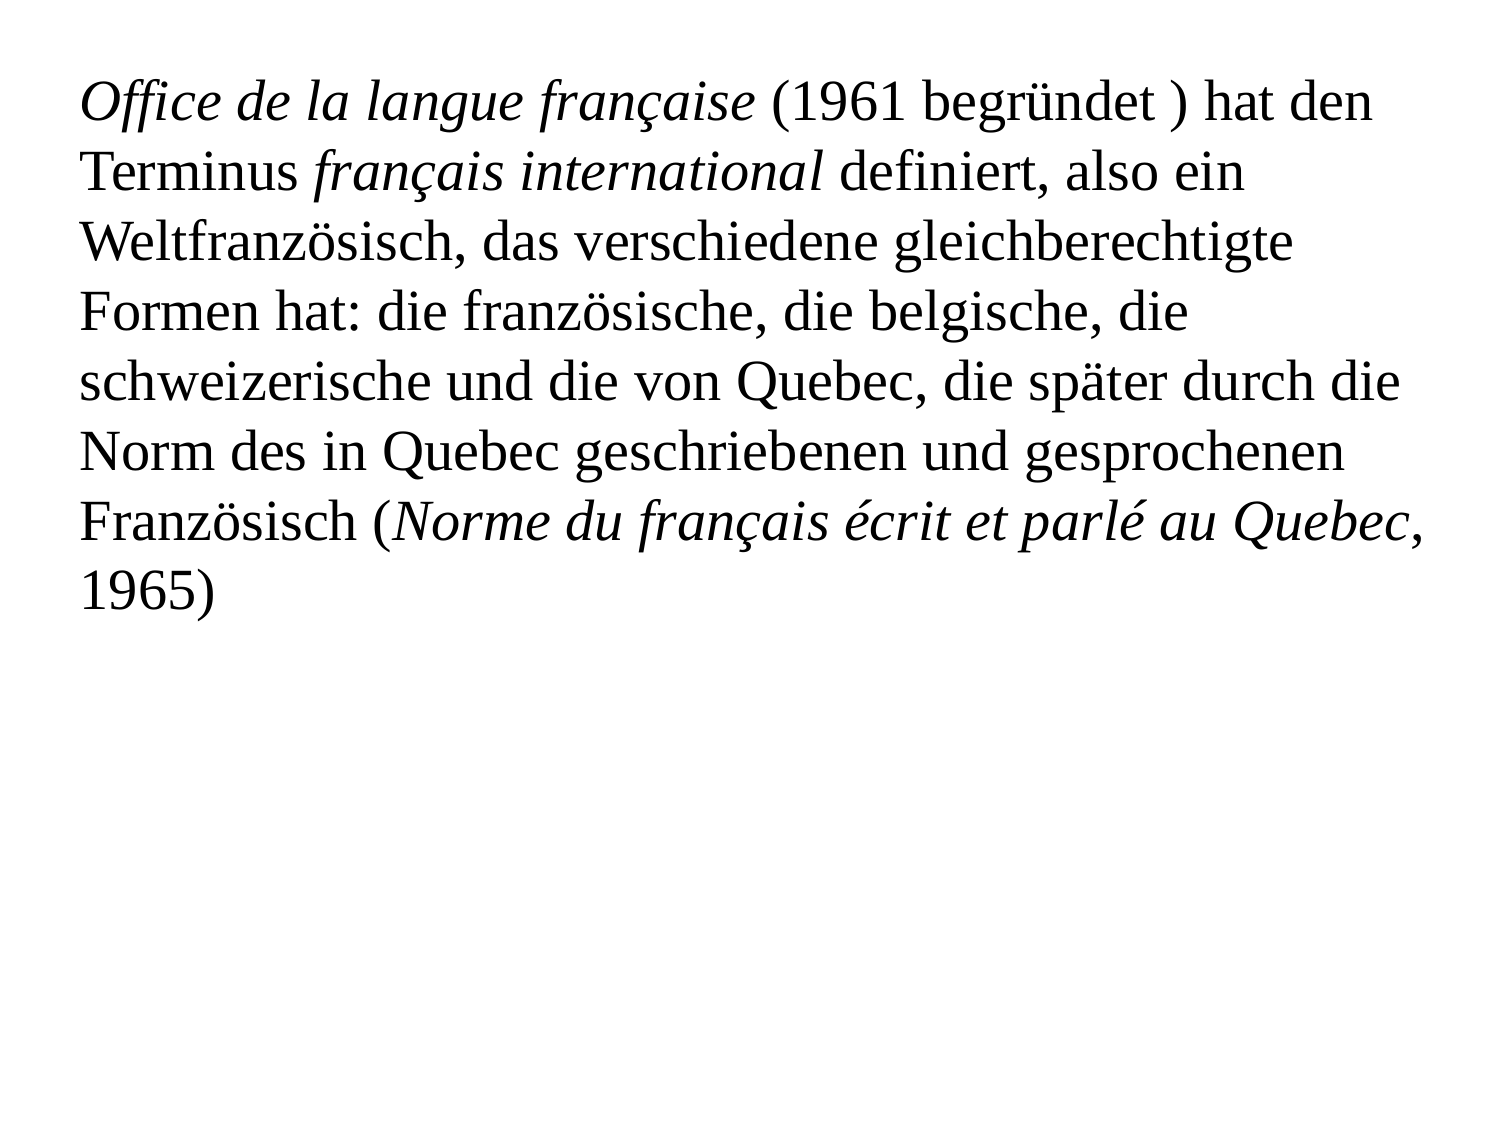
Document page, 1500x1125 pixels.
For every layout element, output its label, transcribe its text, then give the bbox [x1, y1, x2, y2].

text_box Office de la langue française (1961 begründet ) hat den Terminus français international definiert, also ein Weltfranzösisch, das verschiedene gleichberechtigte Formen hat: die französische, die belgische, die schweizerische und die von Quebec, die später durch die Norm des in Quebec geschriebenen und gesprochenen Französisch (Norme du français écrit et parlé au Quebec, 1965) [64, 54, 1459, 630]
